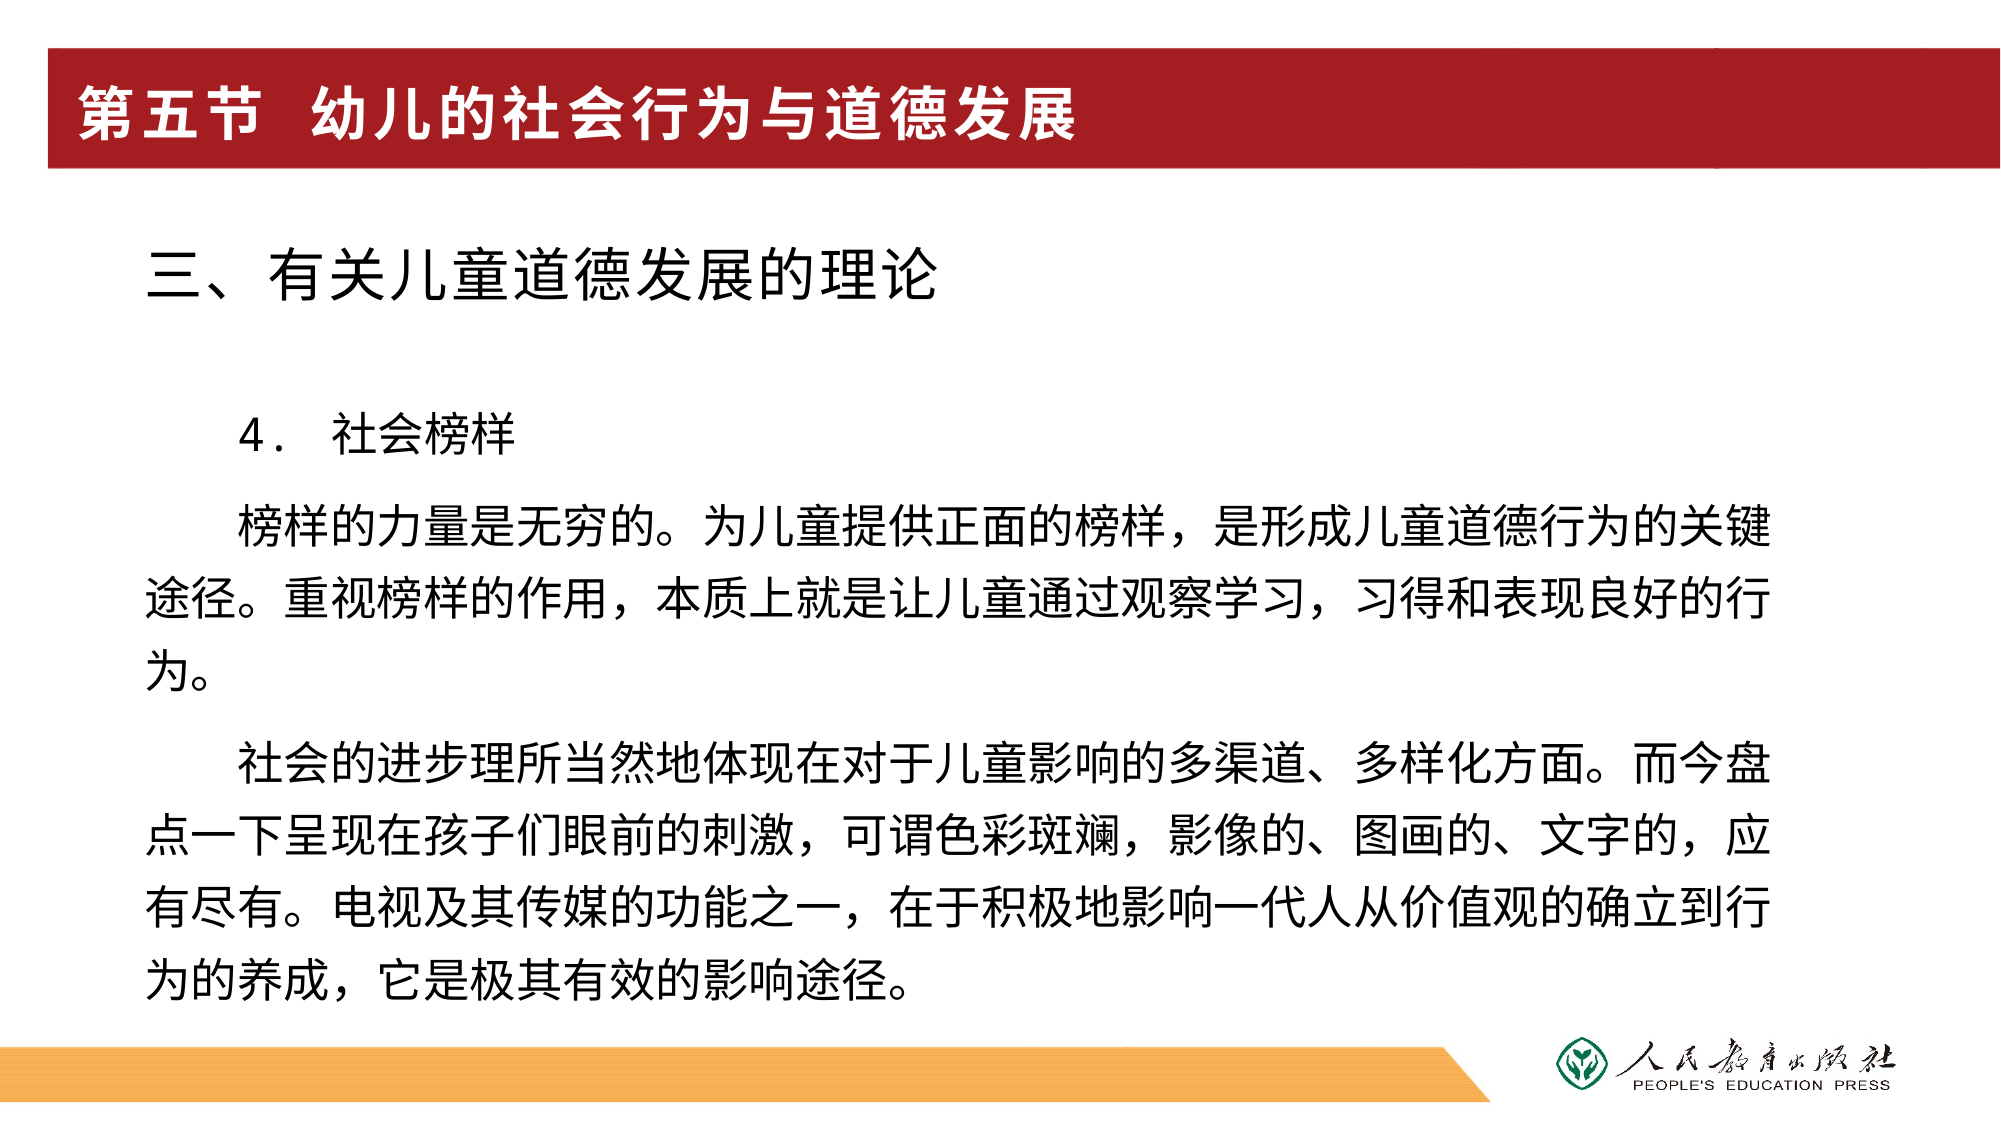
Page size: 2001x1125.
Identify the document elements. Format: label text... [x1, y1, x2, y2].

title 第五节 幼儿的社会行为与道德发展 [62, 57, 1788, 167]
list 三、有关儿童道德发展的理论 [129, 209, 1828, 338]
picture [0, 0, 2001, 1125]
list 4. 社会榜样 榜样的力量是无穷的。为儿童提供正面的榜样，是形成儿童道德行为的关键途径。重视榜样的作用，本质上就是让儿童通过观察学习，习得和表现良好的行为。 社会的进步理所当然地体现在对于儿童影响的多渠道、多样化方面。而今盘点一下呈现在孩子们眼前的刺激，可谓色彩斑斓，影像的、图画的、文字的，应有尽有。电视及其传媒的功能之一，在于积极地影响一代人从价值观的确立到行为的养成，它是极其有效的影响途径。 [129, 380, 1828, 1017]
